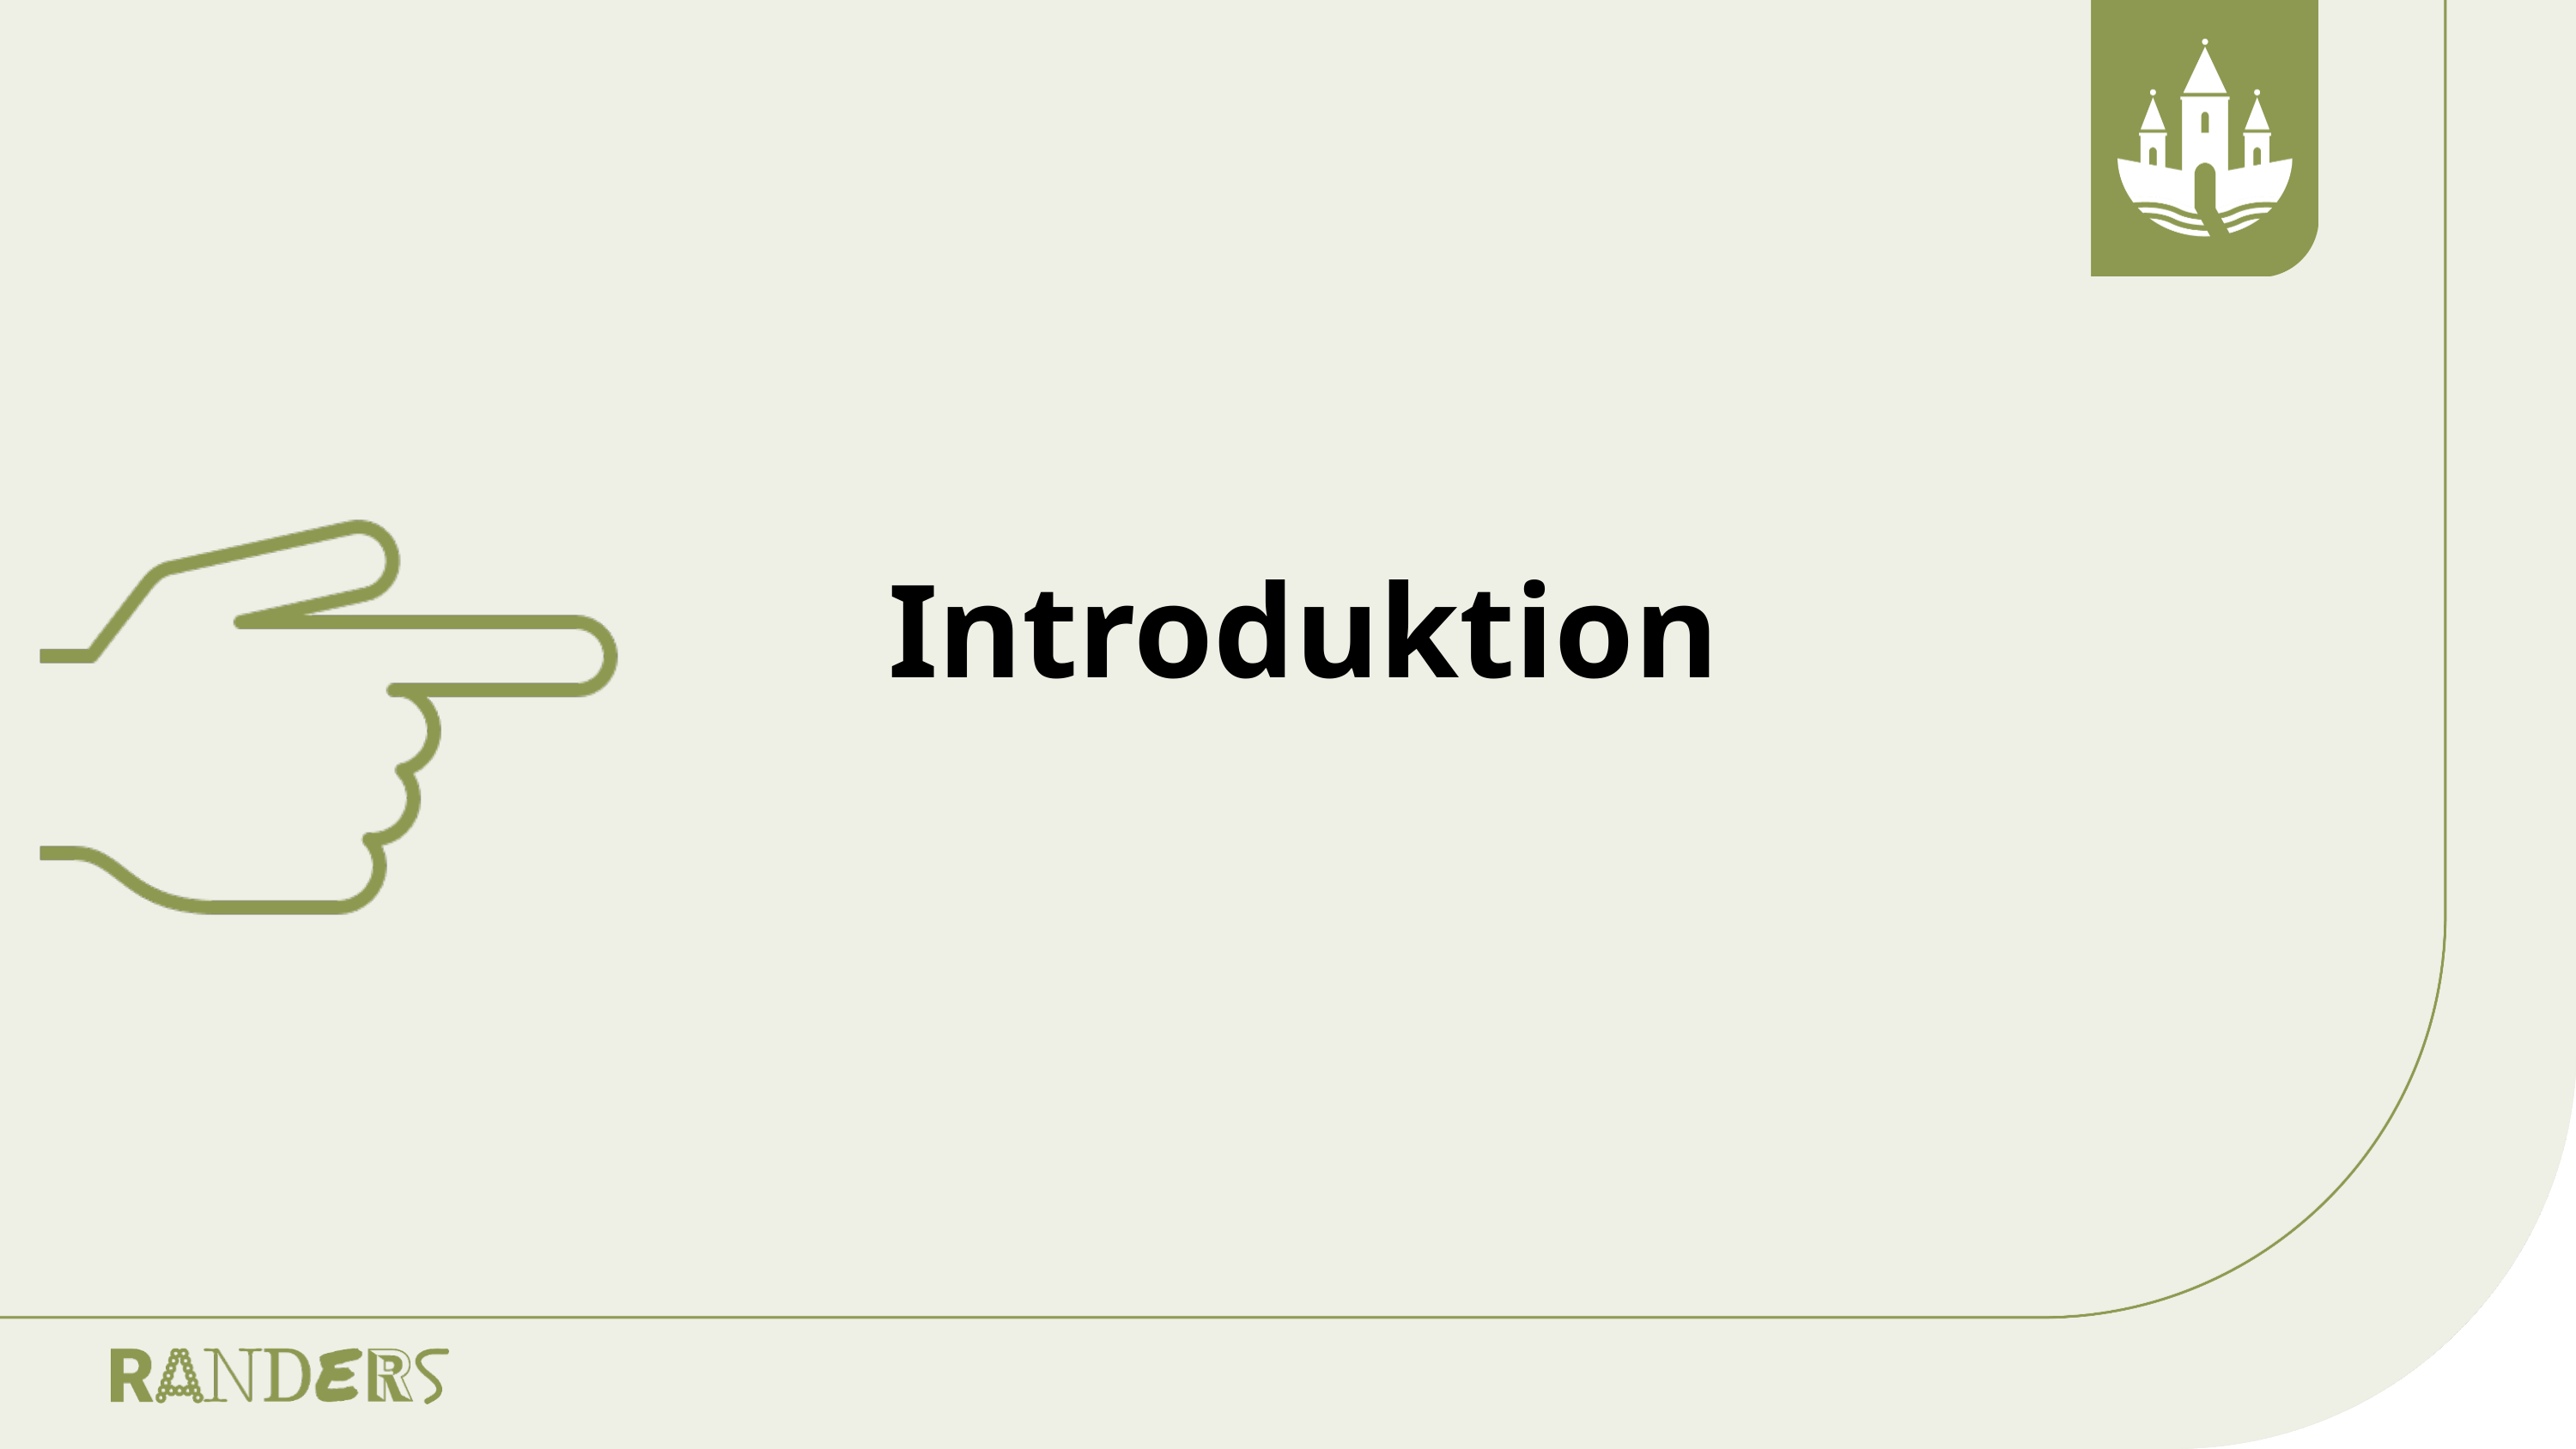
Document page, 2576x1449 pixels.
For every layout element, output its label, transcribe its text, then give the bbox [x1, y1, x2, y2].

title Introduktion [875, 561, 2576, 686]
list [0, 391, 652, 1044]
picture [0, 0, 2576, 1449]
